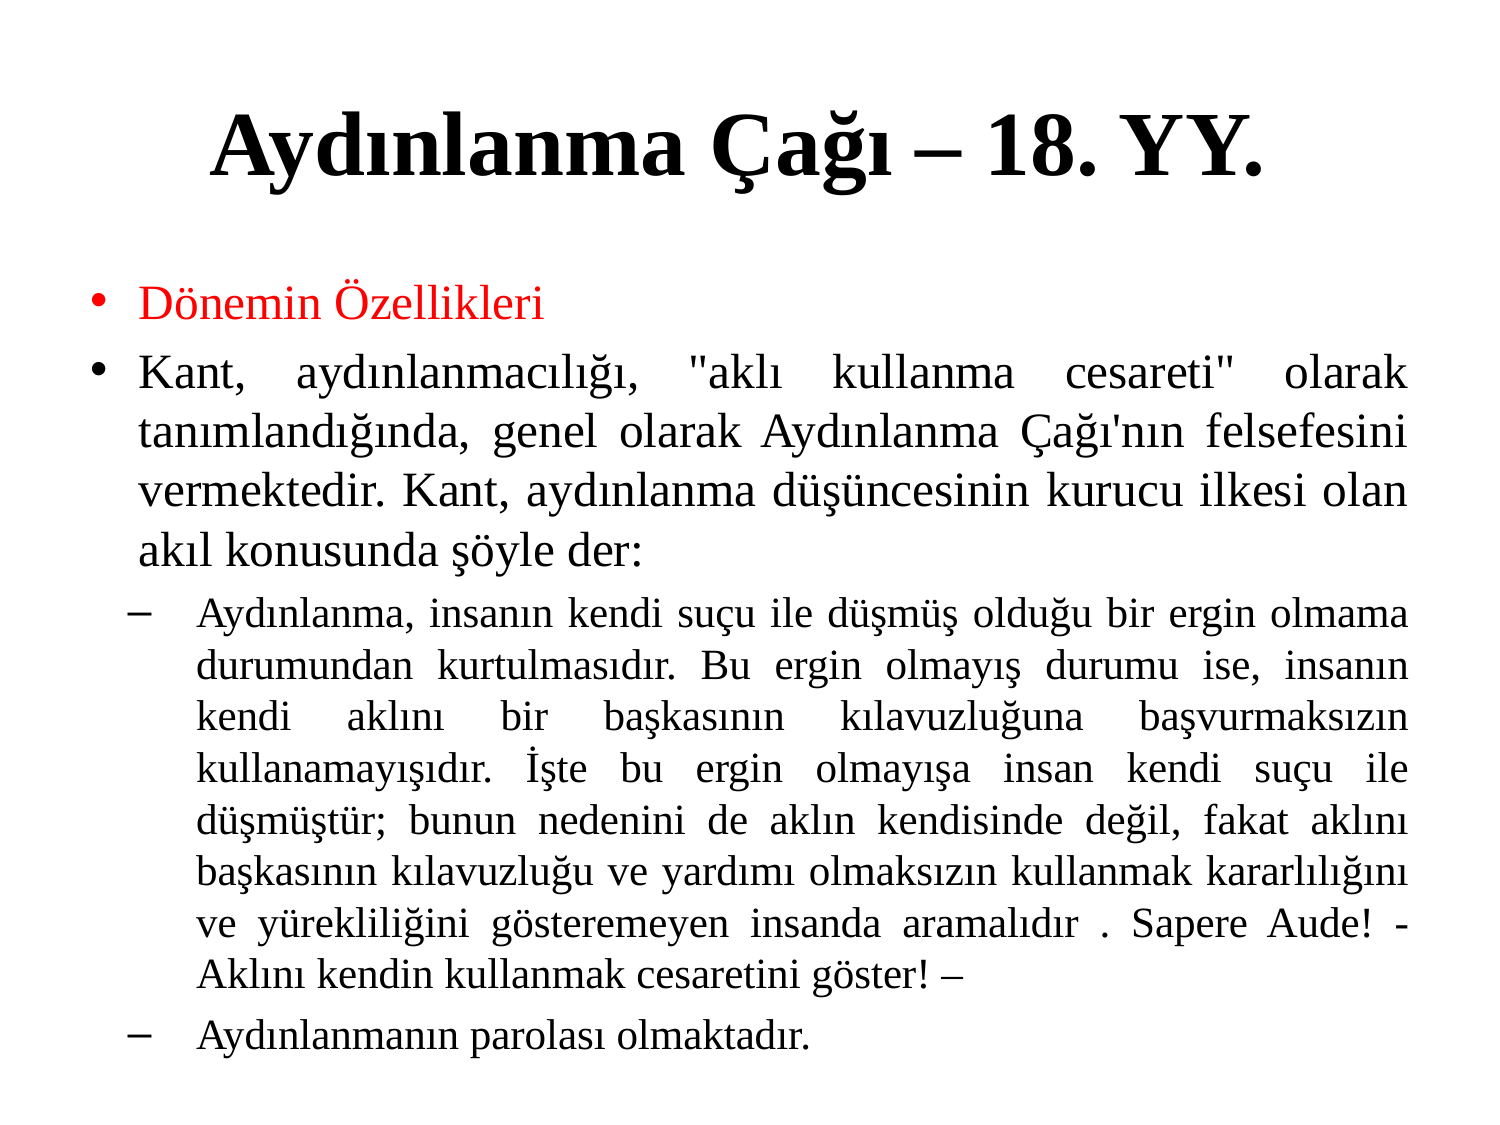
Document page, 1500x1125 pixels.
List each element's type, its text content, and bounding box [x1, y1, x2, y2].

list Dönemin Özellikleri Kant, aydınlanmacılığı, "aklı kullanma cesareti" olarak tanımlandığında, genel olarak Aydınlanma Çağı'nın felsefesini vermektedir. Kant, aydınlanma düşüncesinin kurucu ilkesi olan akıl konusunda şöyle der: Aydınlanma, insanın kendi suçu ile düşmüş olduğu bir ergin olmama durumundan kurtulmasıdır. Bu ergin olmayış durumu ise, insanın kendi aklını bir başkasının kılavuzluğuna başvurmaksızın kullanamayışıdır. İşte bu ergin olmayışa insan kendi suçu ile düşmüştür; bunun nedenini de aklın kendisinde değil, fakat aklını başkasının kılavuzluğu ve yardımı olmaksızın kullanmak kararlılığını ve yürekliliğini gösteremeyen insanda aramalıdır . Sapere Aude! -Aklını kendin kullanmak cesaretini göster! – Aydınlanmanın parolası olmaktadır. [75, 262, 1425, 1071]
title Aydınlanma Çağı – 18. YY. [75, 45, 1425, 233]
